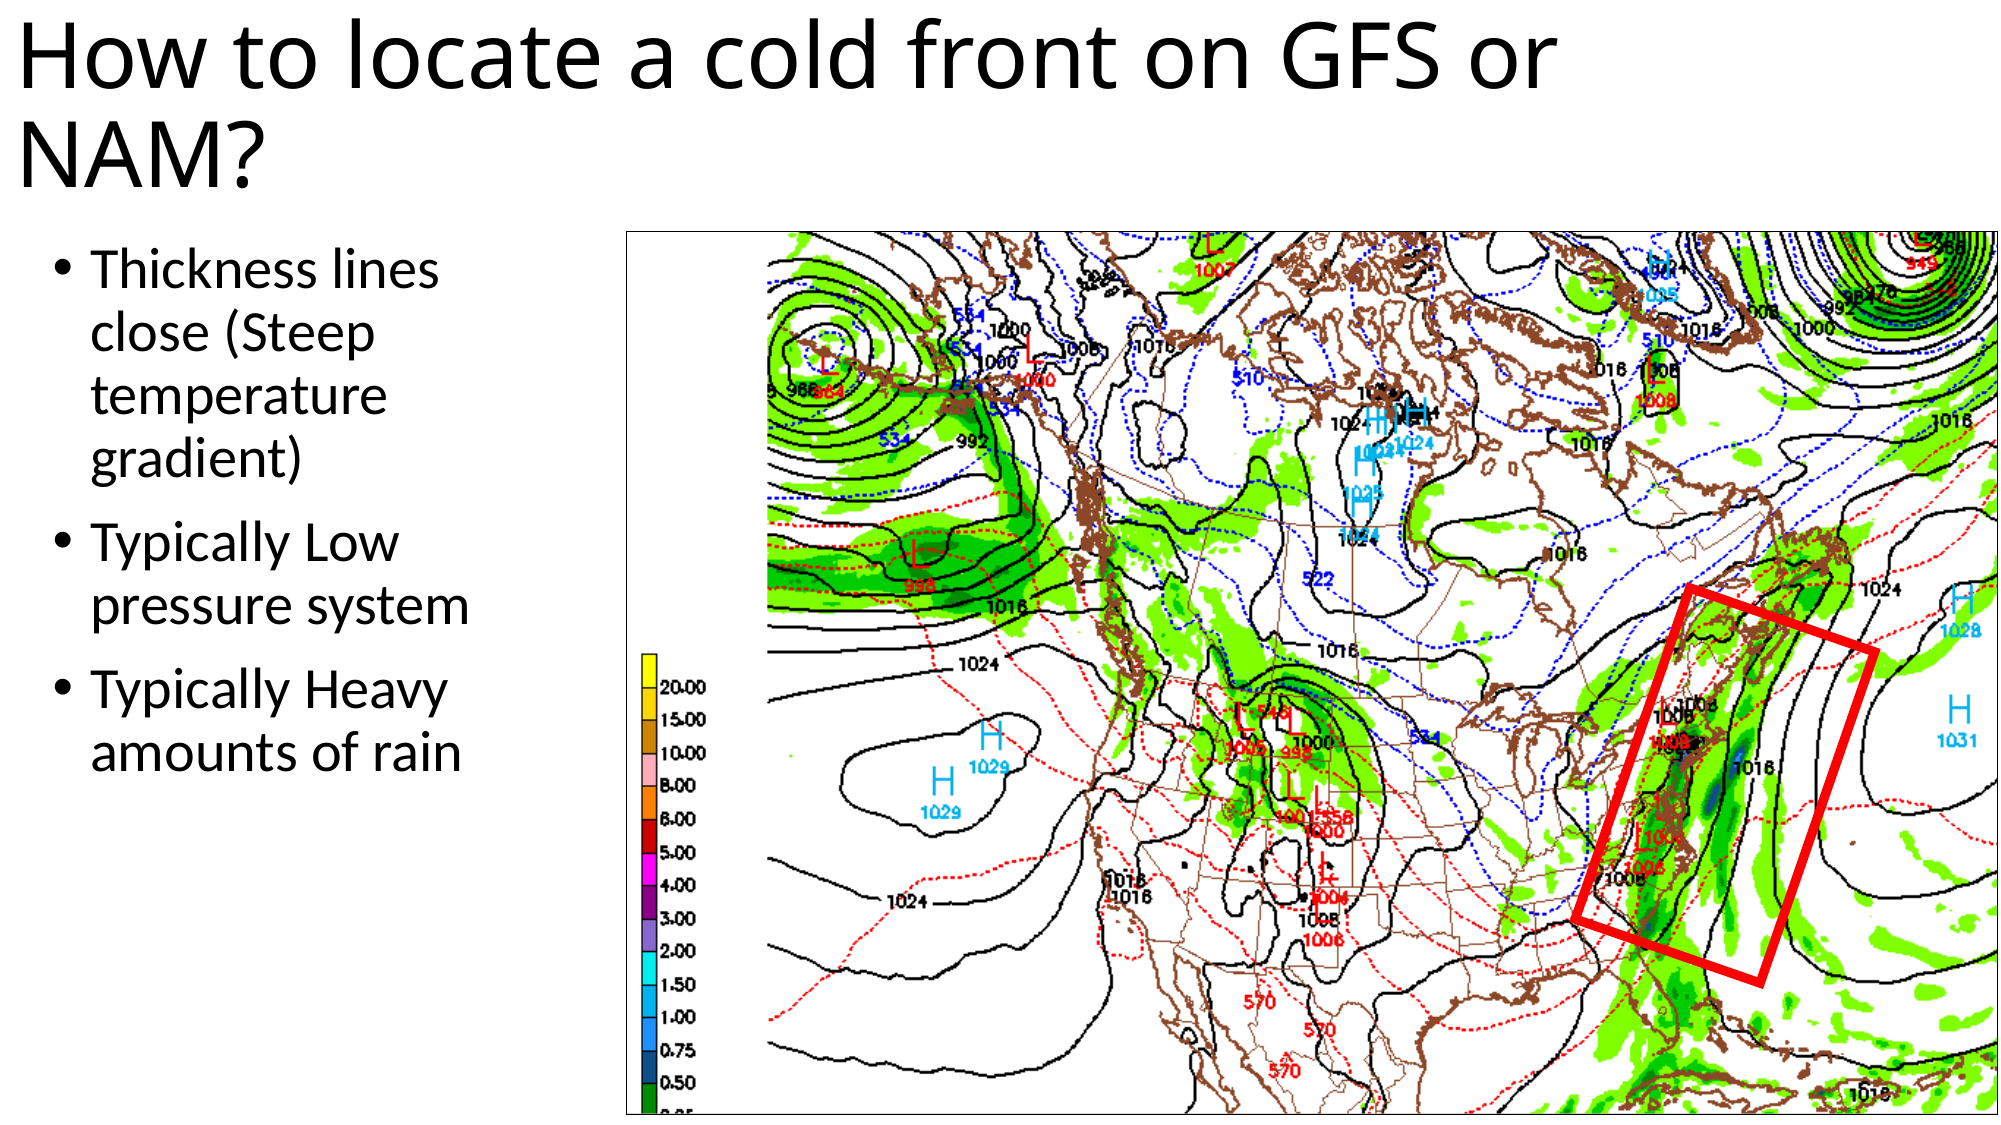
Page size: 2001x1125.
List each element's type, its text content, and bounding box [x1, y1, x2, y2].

title How to locate a cold front on GFS or NAM? [0, 0, 1725, 218]
list Thickness lines close (Steep temperature gradient) Typically Low pressure system Typically Heavy amounts of rain [37, 231, 572, 945]
picture [626, 230, 1998, 1115]
